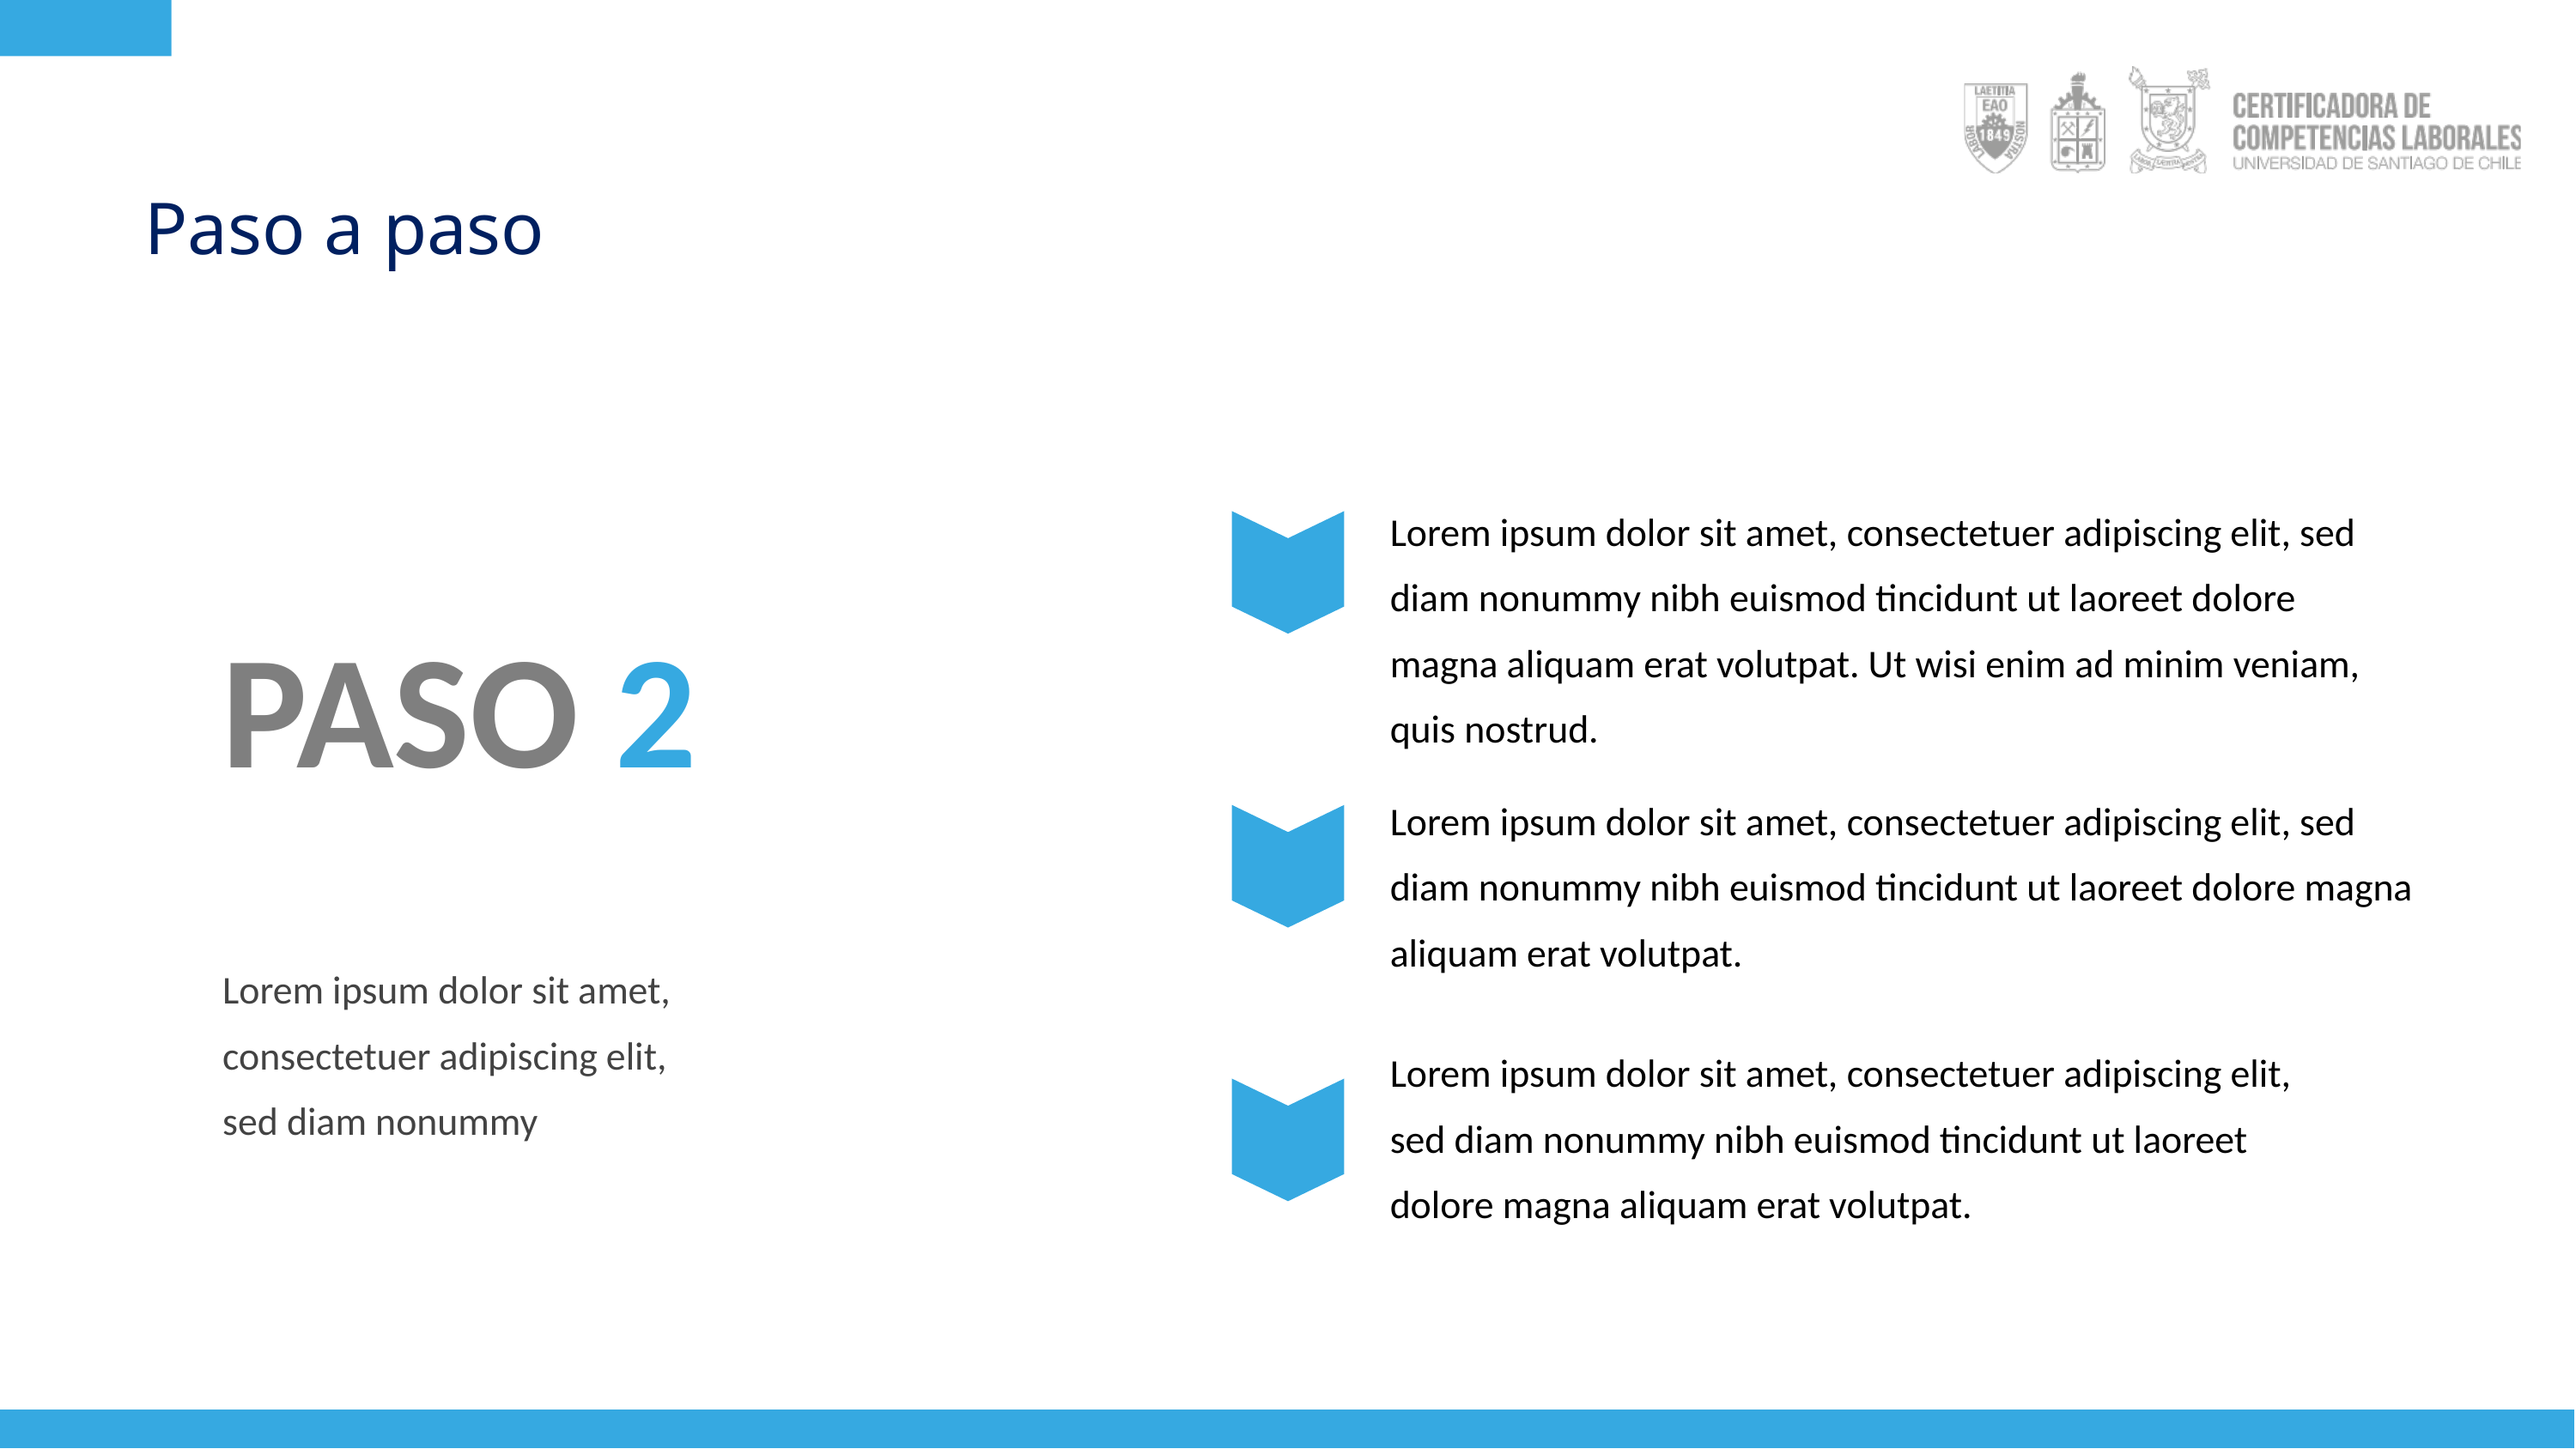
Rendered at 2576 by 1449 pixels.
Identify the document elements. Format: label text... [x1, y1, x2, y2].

text_box [1231, 804, 1345, 928]
text_box Lorem ipsum dolor sit amet, consectetuer adipiscing elit, sed diam nonummy nibh euismod tincidunt ut laoreet dolore magna aliquam erat volutpat. [1389, 1029, 2342, 1227]
text_box [1231, 1078, 1345, 1202]
text_box [0, 1410, 2574, 1449]
text_box [0, 0, 172, 57]
text_box Paso a paso [144, 164, 2275, 269]
picture [1964, 66, 2521, 173]
text_box Lorem ipsum dolor sit amet, consectetuer adipiscing elit, sed diam nonummy nibh euismod tincidunt ut laoreet dolore magna aliquam erat volutpat. [1389, 778, 2432, 975]
text_box Lorem ipsum dolor sit amet, consectetuer adipiscing elit, sed diam nonummy nibh euismod tincidunt ut laoreet dolore magna aliquam erat volutpat. Ut wisi enim ad minim veniam, quis nostrud. [1389, 488, 2385, 751]
text_box Lorem ipsum dolor sit amet, consectetuer adipiscing elit, sed diam nonummy [222, 946, 674, 1143]
text_box PASO 2 [171, 531, 748, 801]
text_box [1231, 511, 1345, 634]
